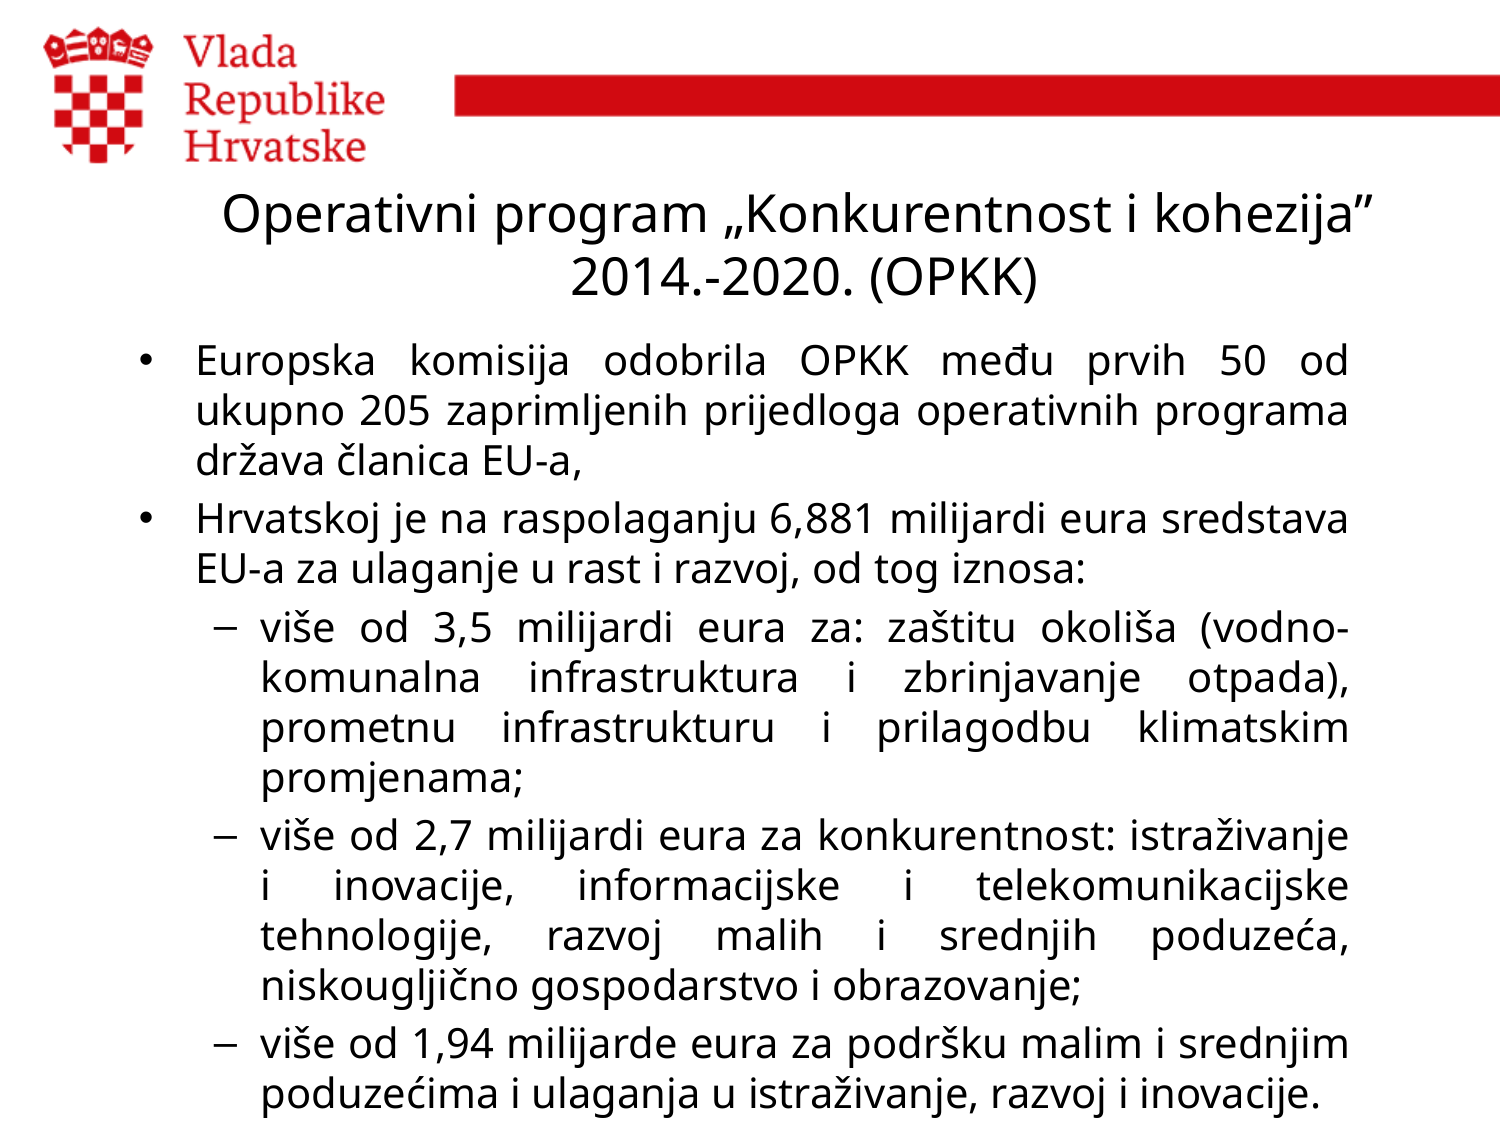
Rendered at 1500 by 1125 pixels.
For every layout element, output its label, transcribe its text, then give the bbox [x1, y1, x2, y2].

list Europska komisija odobrila OPKK među prvih 50 od ukupno 205 zaprimljenih prijedloga operativnih programa država članica EU-a, Hrvatskoj je na raspolaganju 6,881 milijardi eura sredstava EU-a za ulaganje u rast i razvoj, od tog iznosa: više od 3,5 milijardi eura za: zaštitu okoliša (vodno-komunalna infrastruktura i zbrinjavanje otpada), prometnu infrastrukturu i prilagodbu klimatskim promjenama; više od 2,7 milijardi eura za konkurentnost: istraživanje i inovacije, informacijske i telekomunikacijske tehnologije, razvoj malih i srednjih poduzeća, niskougljično gospodarstvo i obrazovanje; više od 1,94 milijarde eura za podršku malim i srednjim poduzećima i ulaganja u istraživanje, razvoj i inovacije. [123, 326, 1366, 1083]
title Operativni program „Konkurentnost i kohezija” 2014.-2020. (OPKK) [183, 149, 1427, 337]
picture [0, 0, 1500, 1125]
